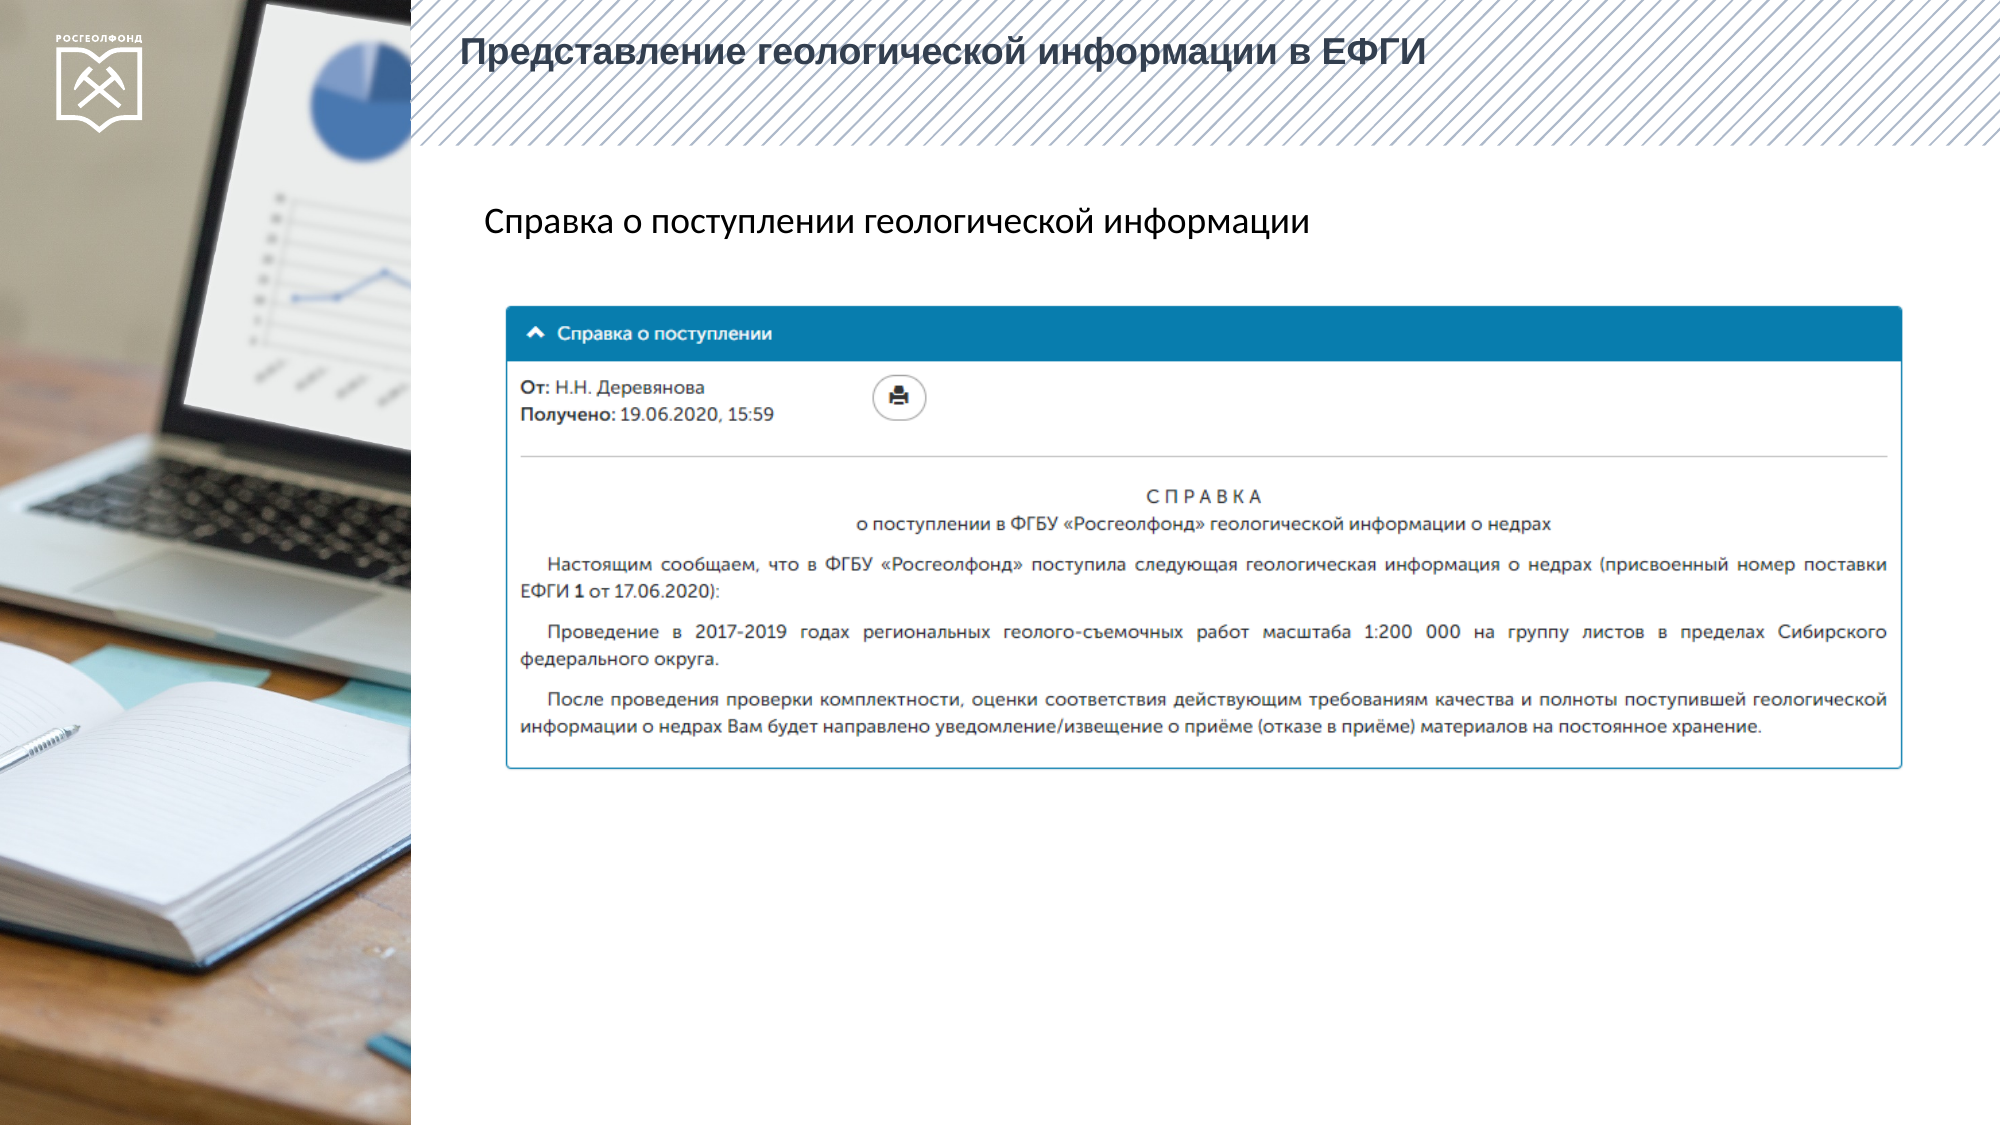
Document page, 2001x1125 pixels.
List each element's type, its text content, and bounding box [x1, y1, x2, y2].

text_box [56, 34, 143, 133]
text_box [410, 0, 2000, 146]
text_box Справка о поступлении геологической информации [469, 188, 1555, 294]
picture [498, 294, 1920, 784]
picture [0, 0, 411, 1125]
